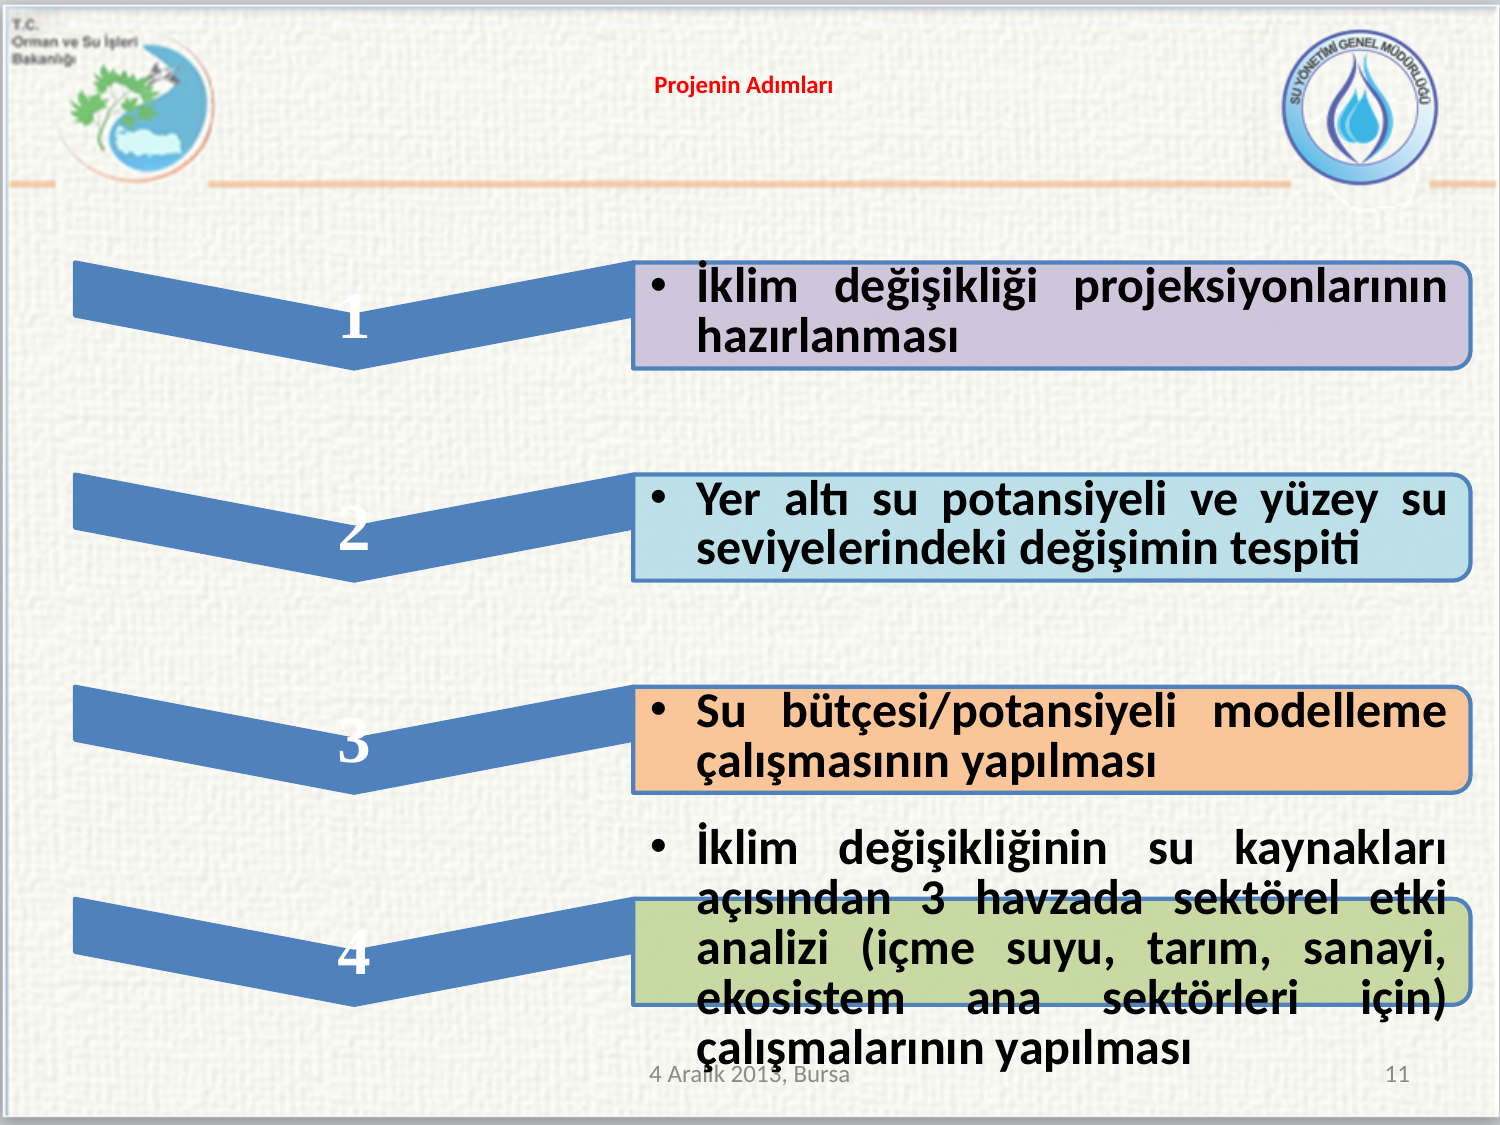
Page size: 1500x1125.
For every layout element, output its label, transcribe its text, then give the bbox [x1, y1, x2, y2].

footer 4 Aralık 2013, Bursa [512, 1042, 988, 1103]
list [74, 262, 1471, 1006]
slide_number 11 [1074, 1042, 1425, 1103]
title Projenin Adımları [135, 30, 1353, 138]
footer 4 Aralık 2013, Bursa [0, 0, 1500, 1125]
